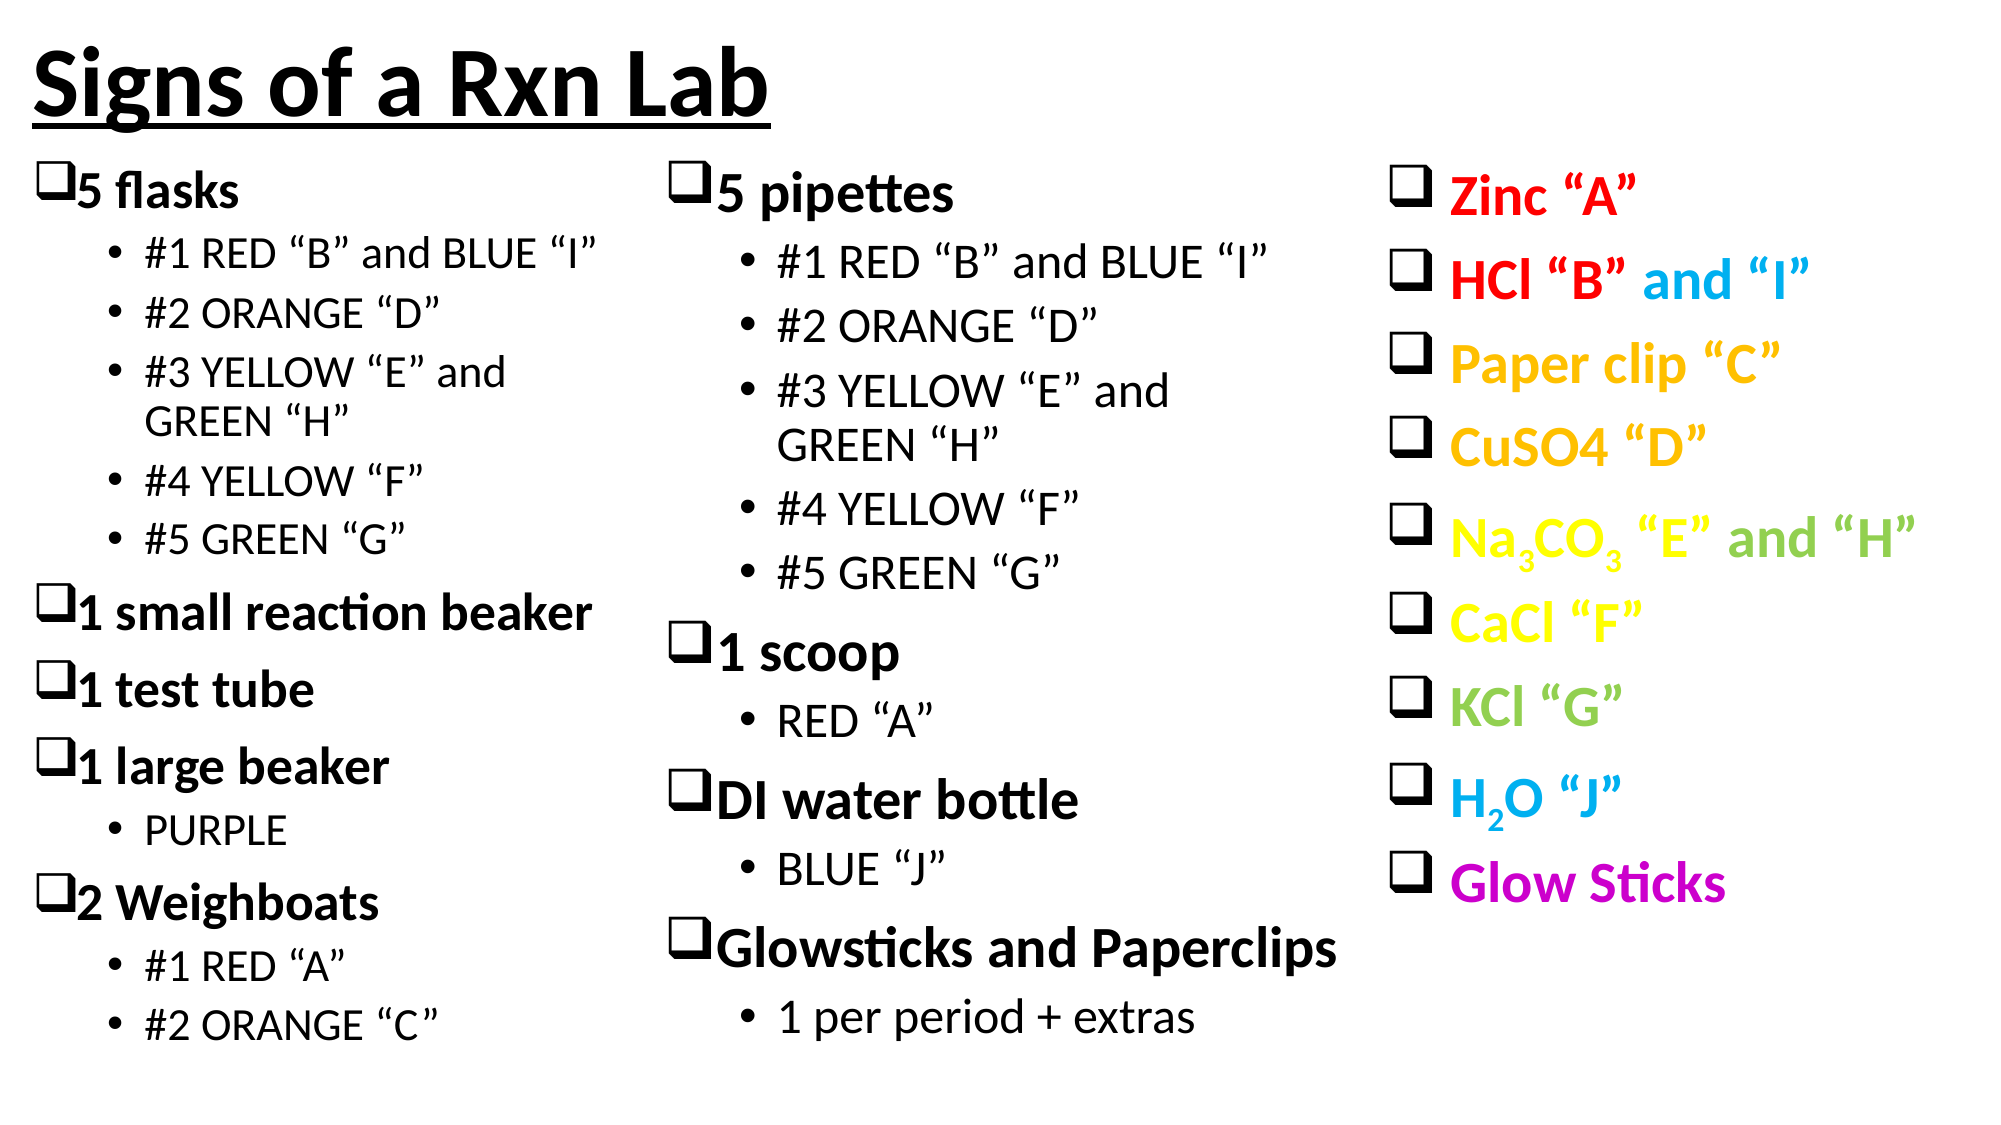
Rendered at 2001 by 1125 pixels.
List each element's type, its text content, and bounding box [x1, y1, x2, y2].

text_box 5 pipettes #1 RED “B” and BLUE “I” #2 ORANGE “D” #3 YELLOW “E” and GREEN “H” #4 YELLOW “F” #5 GREEN “G” 1 scoop RED “A” DI water bottle BLUE “J” Glowsticks and Paperclips 1 per period + extras [649, 154, 1494, 1062]
title Signs of a Rxn Lab [17, 0, 1743, 158]
list 5 flasks #1 RED “B” and BLUE “I” #2 ORANGE “D” #3 YELLOW “E” and GREEN “H” #4 YELLOW “F” #5 GREEN “G” 1 small reaction beaker 1 test tube 1 large beaker PURPLE 2 Weighboats #1 RED “A” #2 ORANGE “C” [17, 154, 649, 1062]
text_box Zinc “A” HCl “B” and “I” Paper clip “C” CuSO4 “D” Na3CO3 “E” and “H” CaCl “F” KCl “G” H2O “J” Glow Sticks [1370, 158, 2000, 1065]
